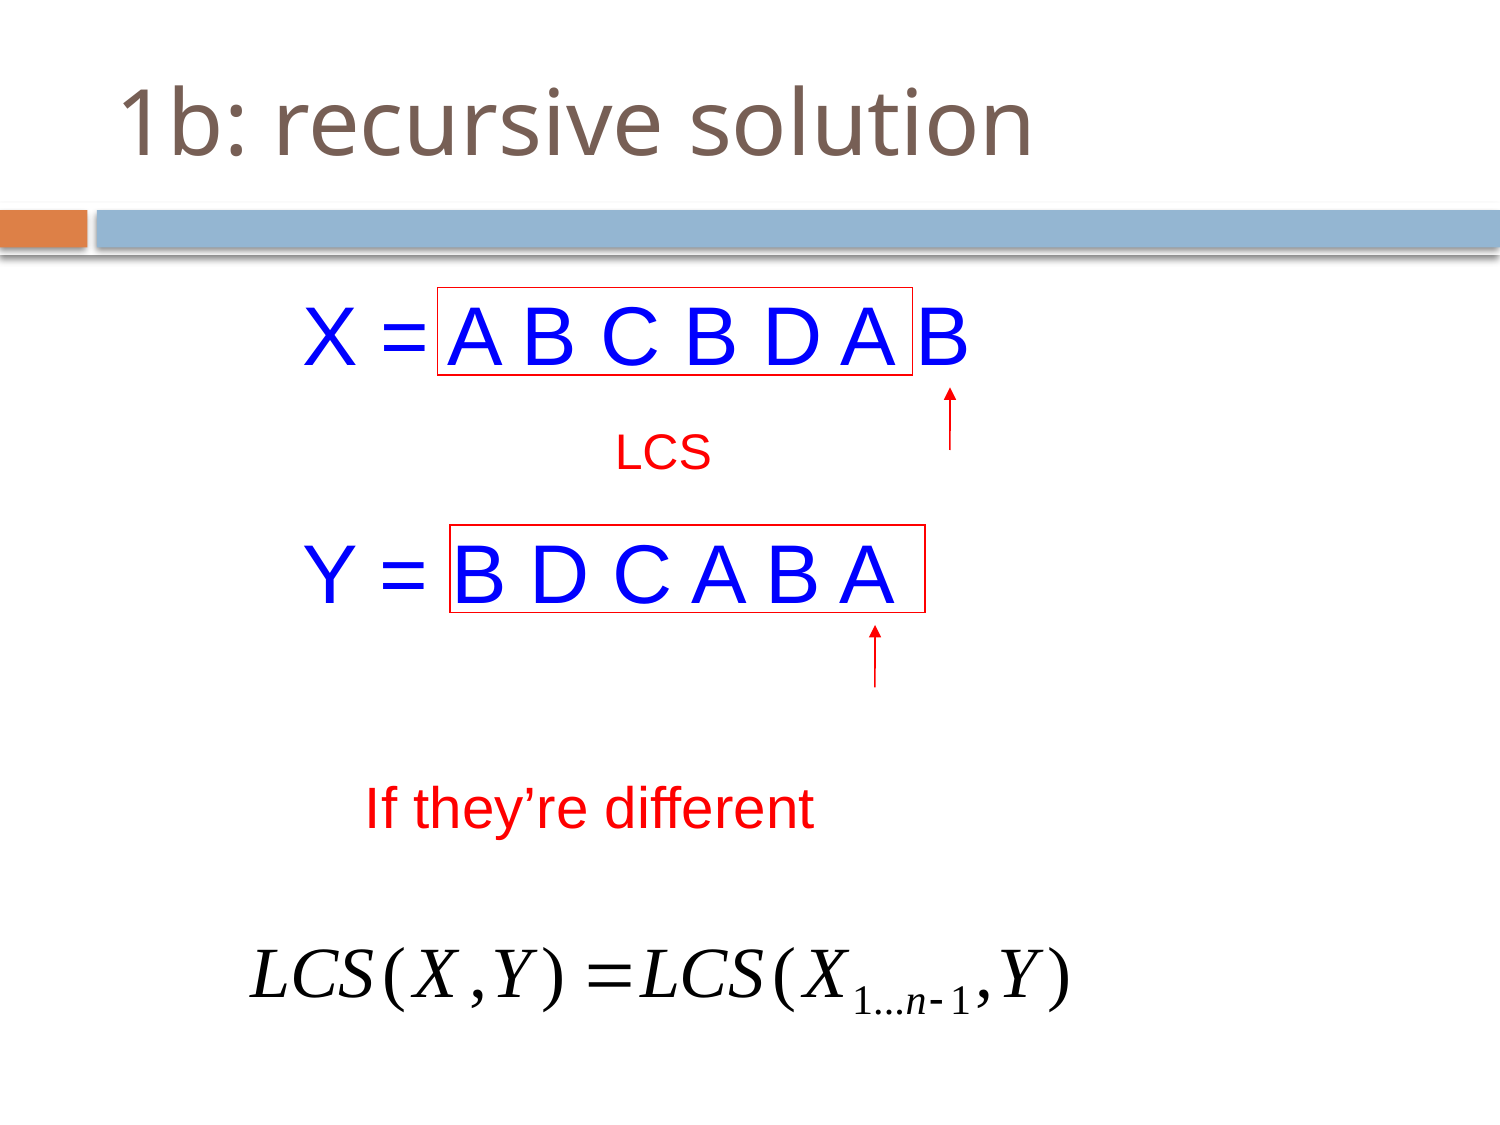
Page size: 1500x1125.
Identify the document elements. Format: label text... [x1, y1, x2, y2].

text_box If they’re different [349, 762, 888, 848]
text_box Y = B D C A B A [287, 512, 1063, 628]
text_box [237, 924, 1085, 1034]
text_box [437, 287, 913, 375]
text_box [450, 524, 925, 613]
text_box [868, 624, 882, 688]
text_box [943, 387, 957, 451]
title 1b: recursive solution [100, 37, 1438, 200]
text_box X = A B C B D A B [287, 275, 1013, 390]
text_box LCS [600, 412, 788, 488]
